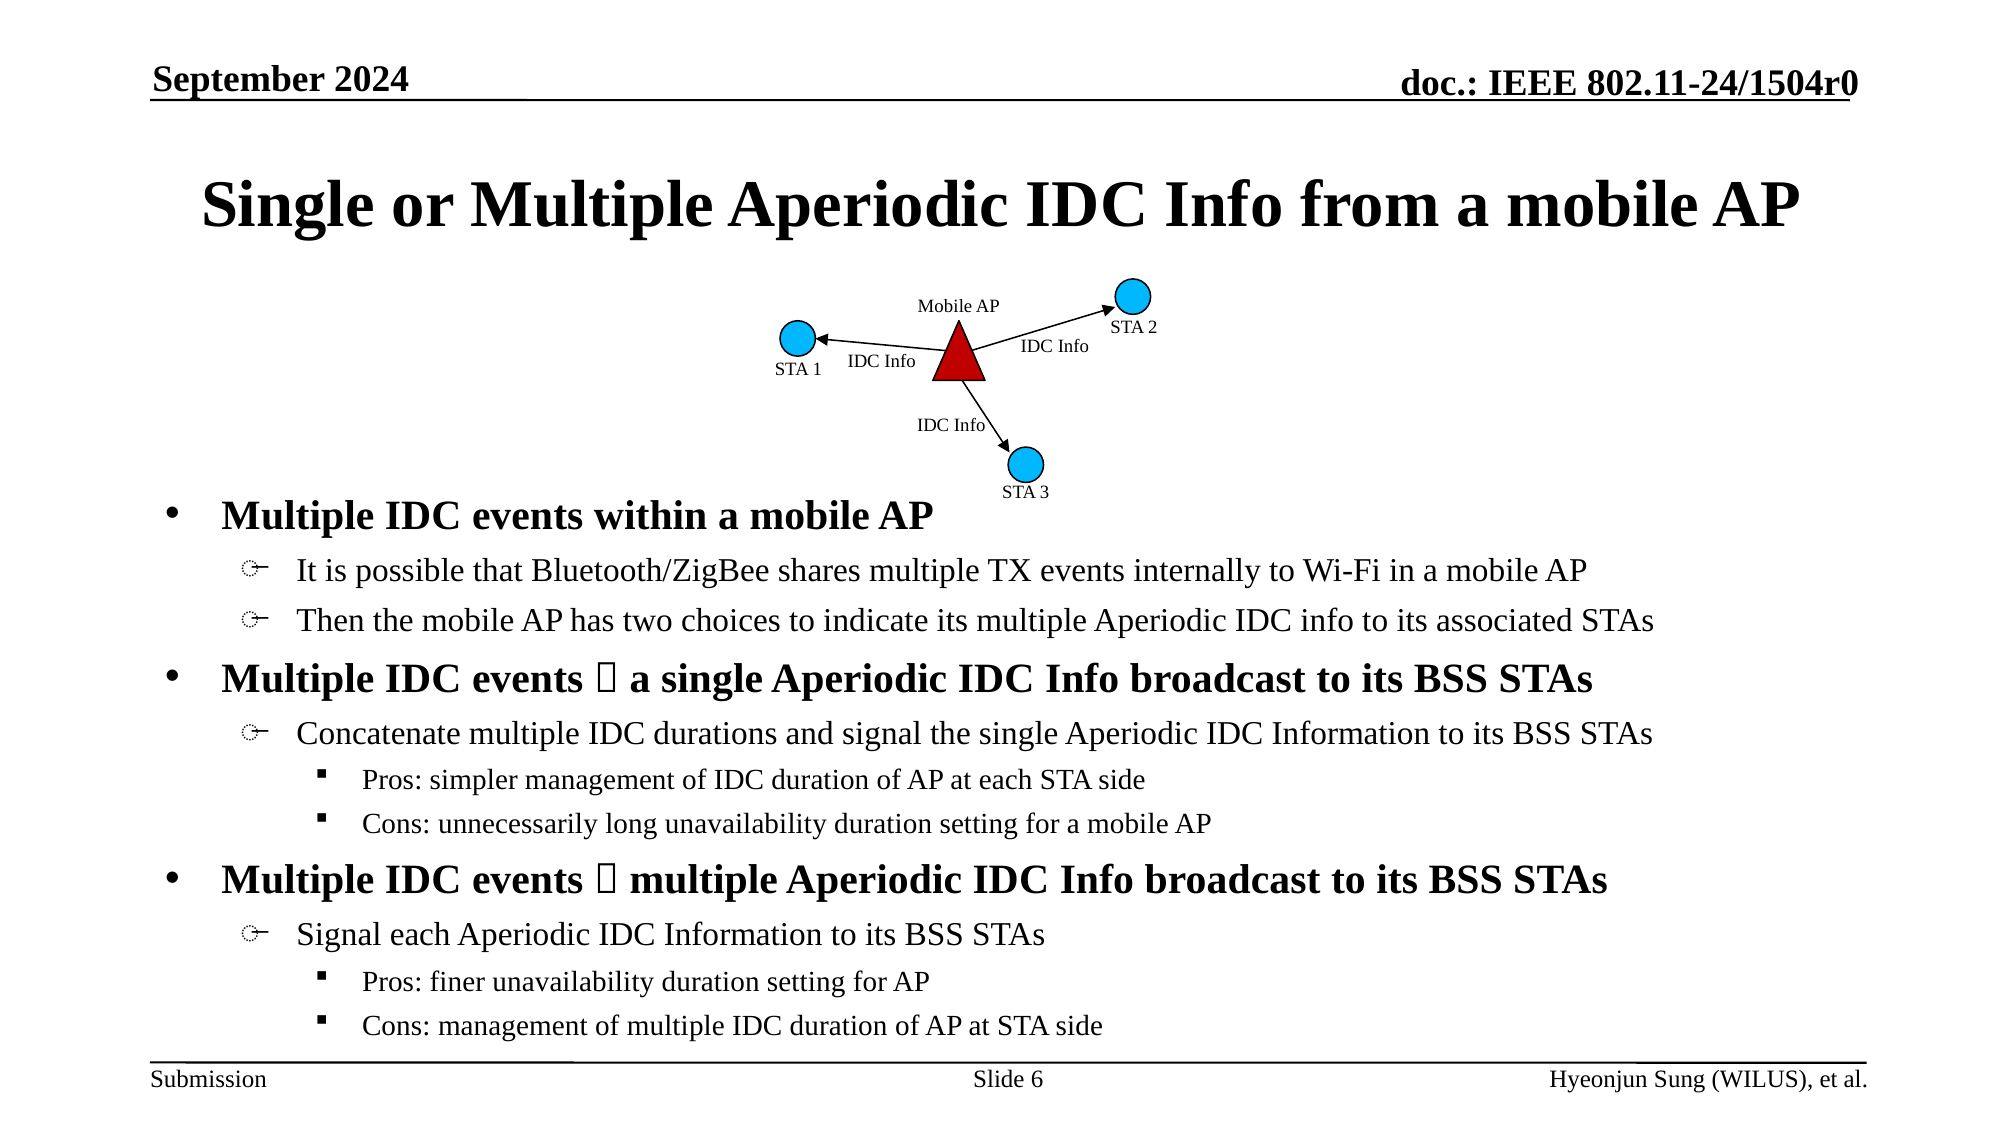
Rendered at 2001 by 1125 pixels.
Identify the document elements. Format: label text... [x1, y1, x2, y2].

footer Hyeonjun Sung (WILUS), et al. [1171, 1061, 1869, 1093]
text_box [758, 278, 1175, 511]
title Single or Multiple Aperiodic IDC Info from a mobile AP [152, 112, 1853, 288]
slide_number Slide 6 [950, 1061, 1067, 1123]
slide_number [152, 54, 563, 100]
list Multiple IDC events within a mobile AP It is possible that Bluetooth/ZigBee shares multiple TX events internally to Wi-Fi in a mobile AP Then the mobile AP has two choices to indicate its multiple Aperiodic IDC info to its associated STAs Multiple IDC events  a single Aperiodic IDC Info broadcast to its BSS STAs Concatenate multiple IDC durations and signal the single Aperiodic IDC Information to its BSS STAs Pros: simpler management of IDC duration of AP at each STA side Cons: unnecessarily long unavailability duration setting for a mobile AP Multiple IDC events  multiple Aperiodic IDC Info broadcast to its BSS STAs Signal each Aperiodic IDC Information to its BSS STAs Pros: finer unavailability duration setting for AP Cons: management of multiple IDC duration of AP at STA side [149, 479, 1850, 1071]
